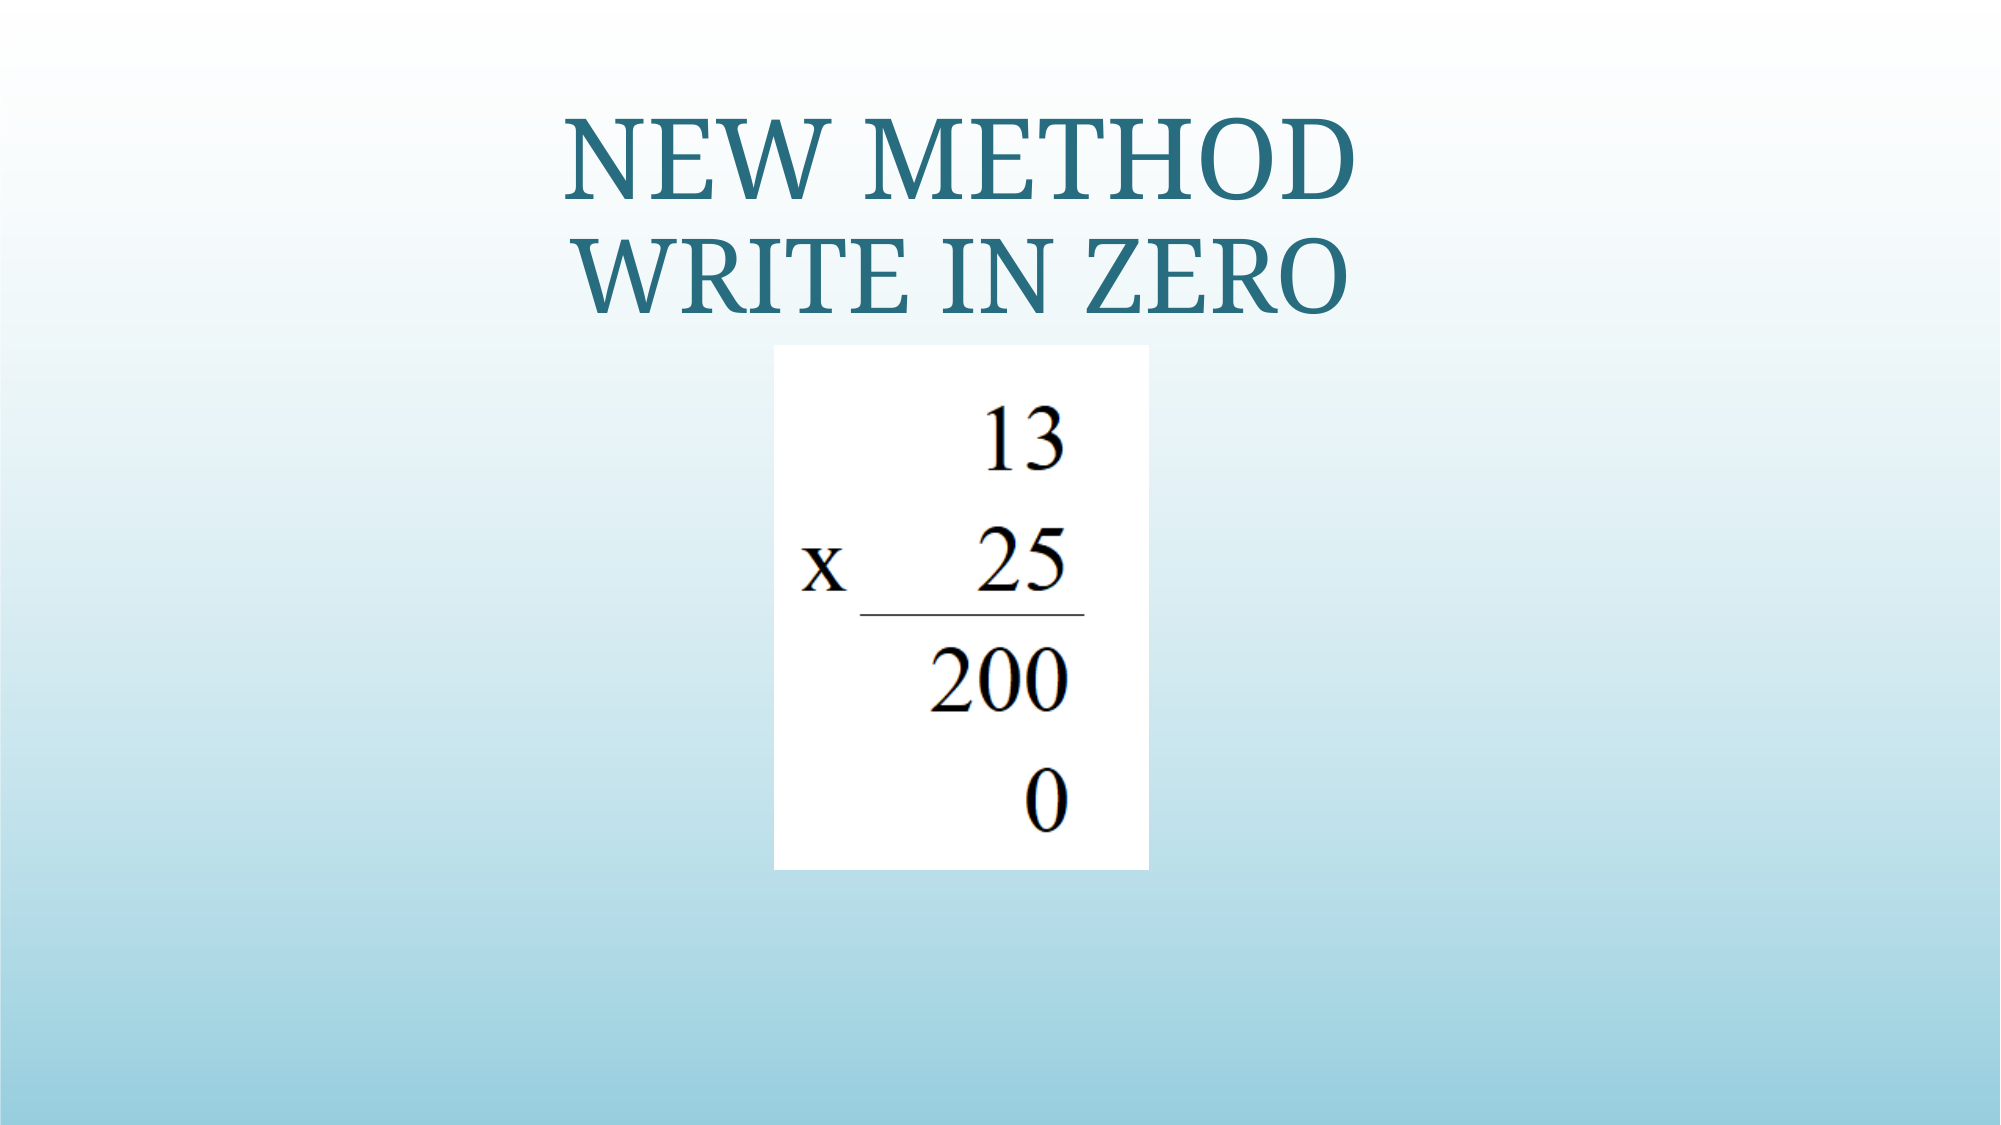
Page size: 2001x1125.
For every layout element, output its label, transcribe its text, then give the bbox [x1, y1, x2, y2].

list New Method Write in zero [173, 94, 1749, 346]
picture [774, 345, 1149, 870]
